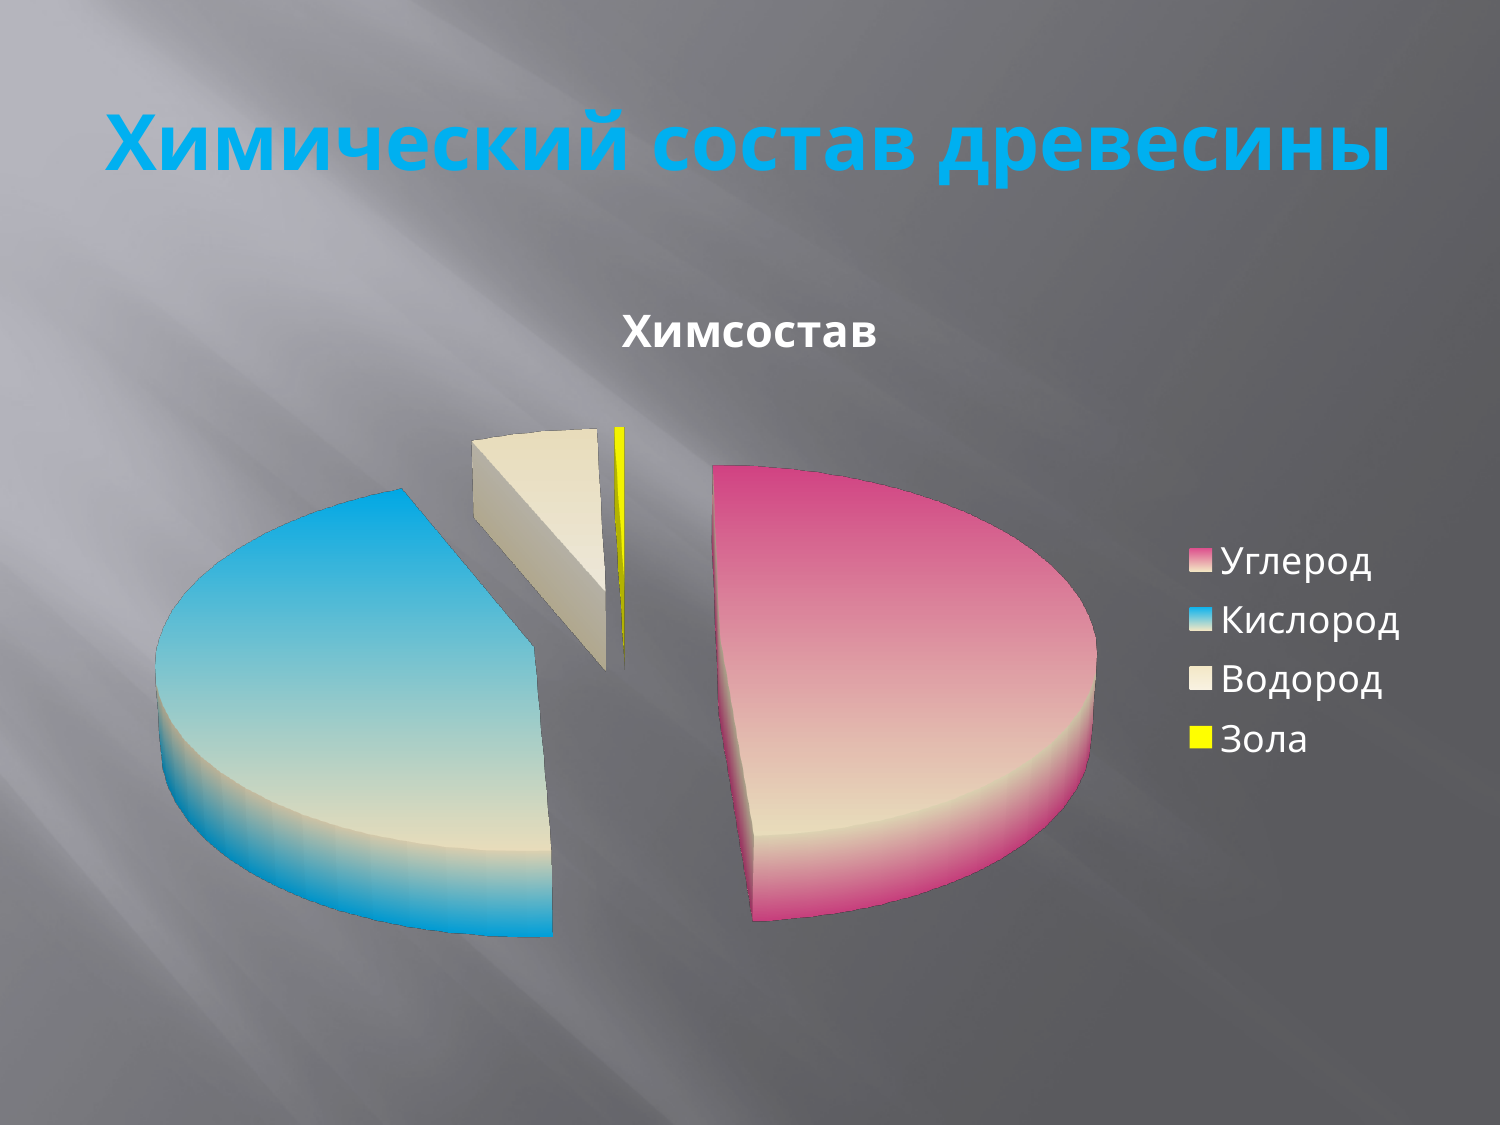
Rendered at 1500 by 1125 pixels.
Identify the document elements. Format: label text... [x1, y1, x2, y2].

chart [74, 262, 1426, 1036]
title Химический состав древесины [75, 45, 1425, 233]
